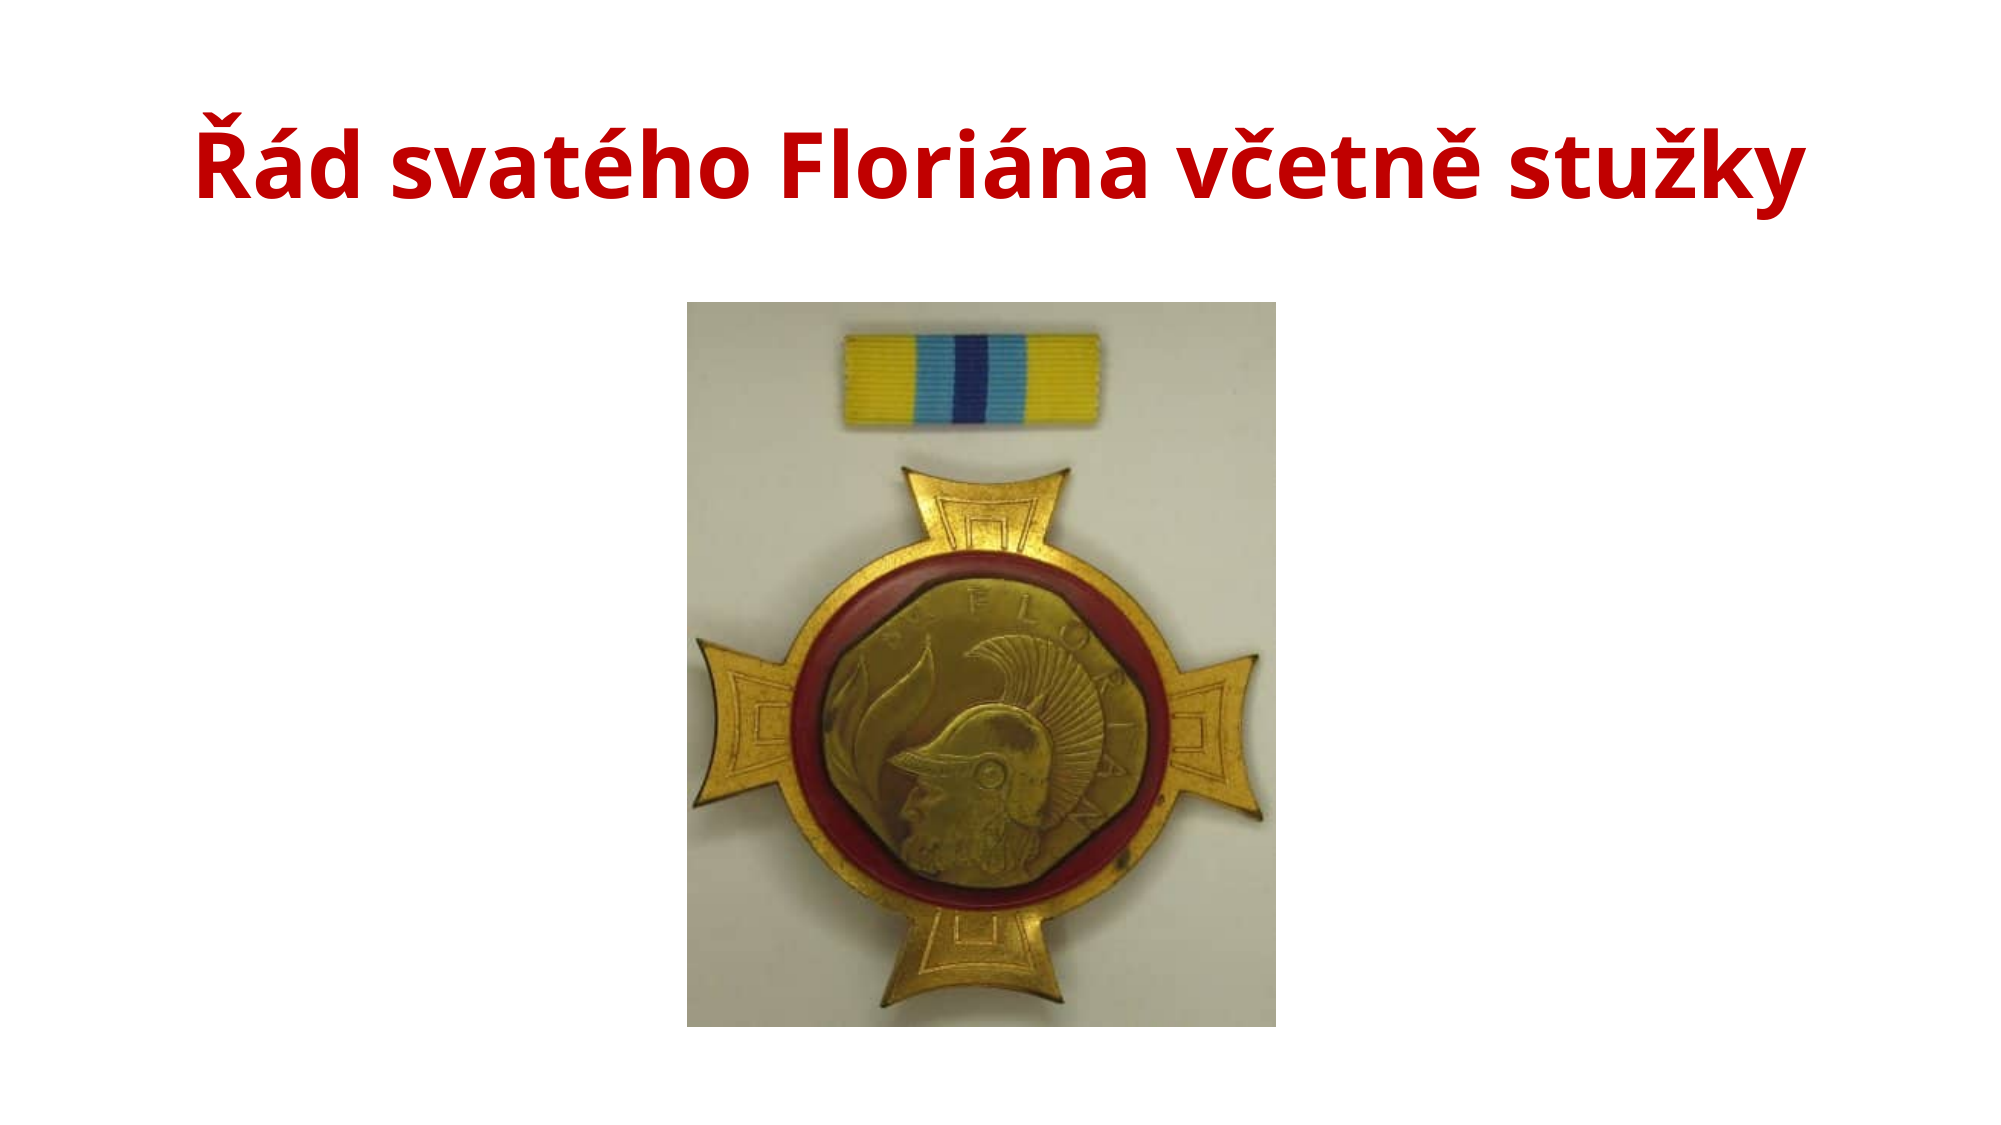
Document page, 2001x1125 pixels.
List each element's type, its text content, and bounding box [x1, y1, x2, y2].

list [687, 302, 1276, 1027]
title Řád svatého Floriána včetně stužky [137, 59, 1863, 278]
